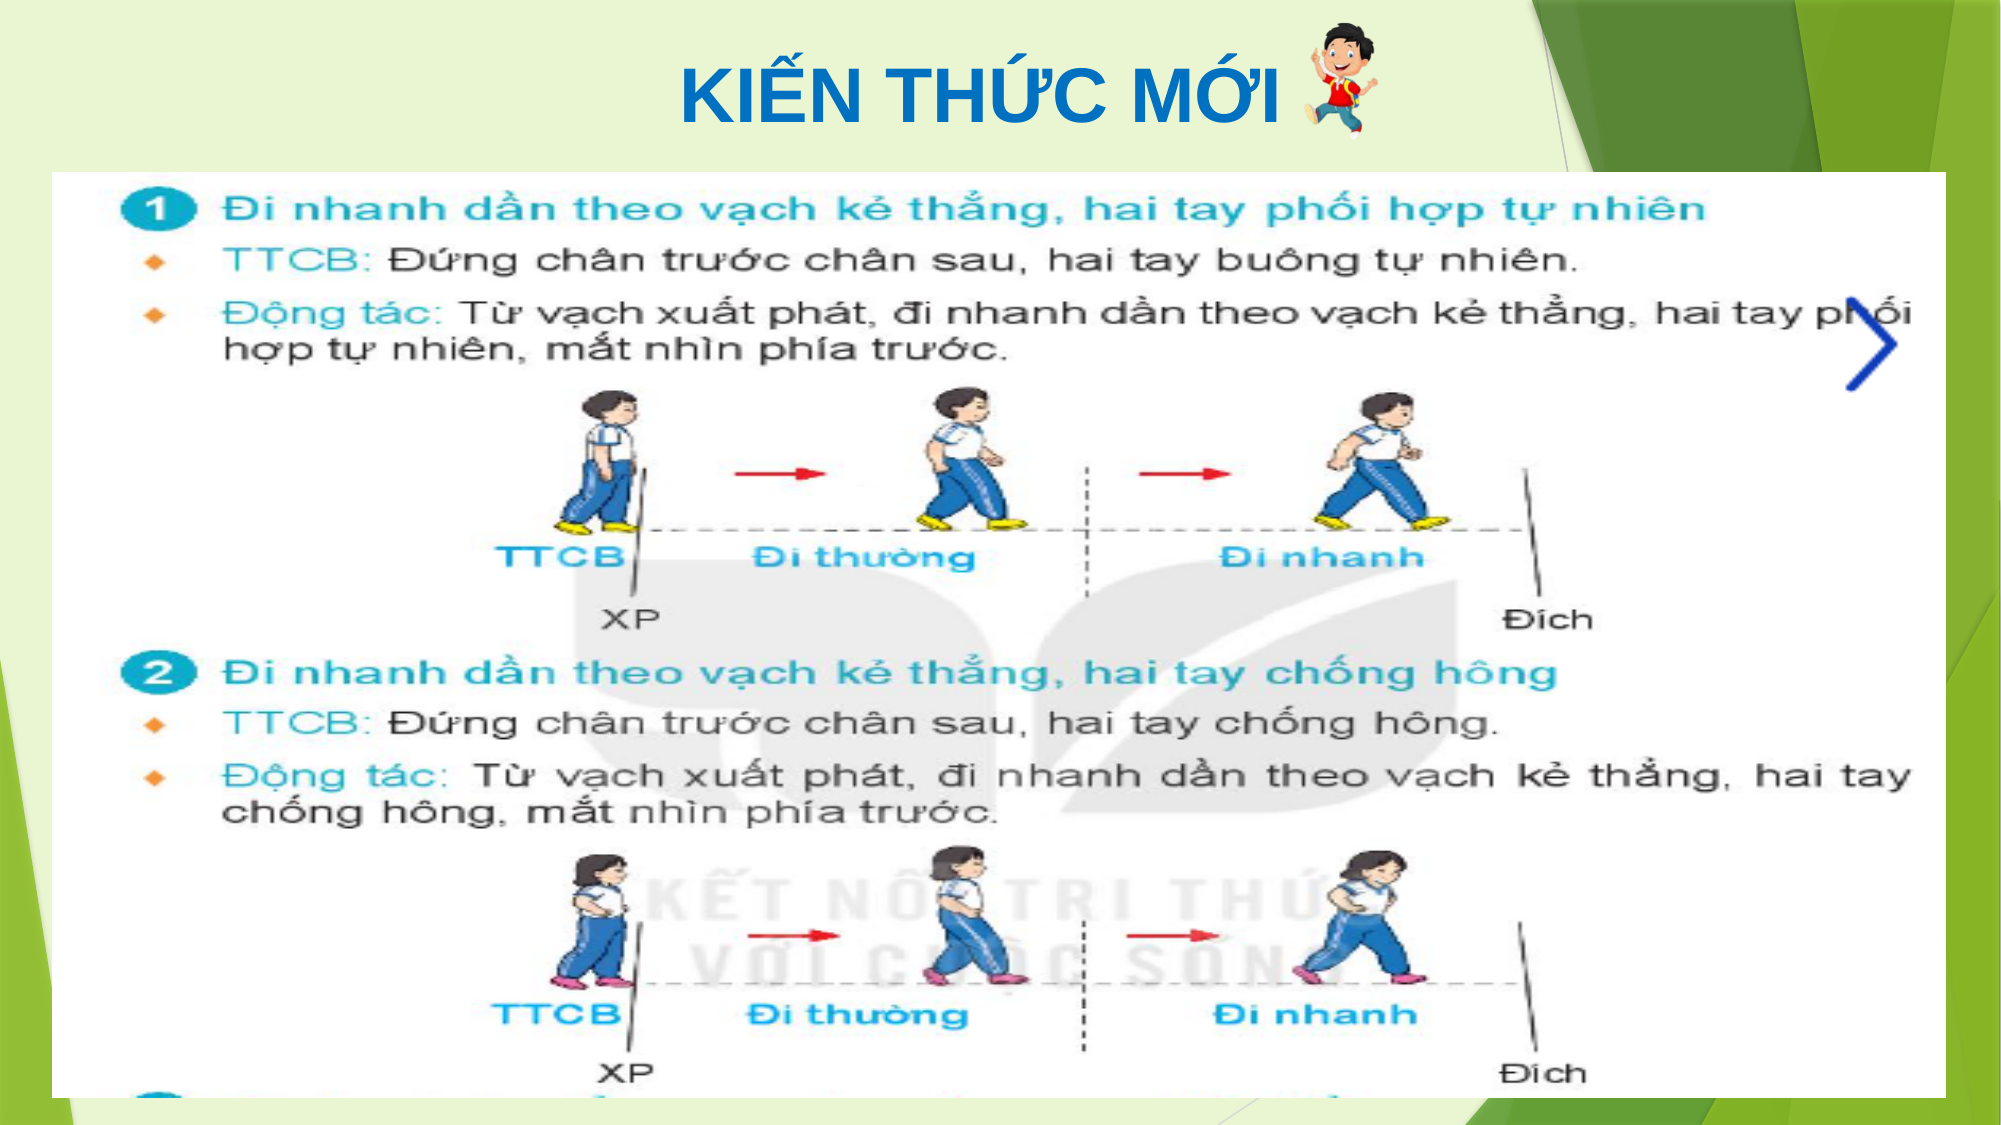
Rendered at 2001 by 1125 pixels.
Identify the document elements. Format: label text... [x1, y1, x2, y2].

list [1266, 17, 1415, 147]
title KIẾN THỨC MỚI [1418, 37, 1860, 146]
picture [51, 172, 1946, 1099]
title KIẾN THỨC MỚI [102, 37, 1262, 146]
